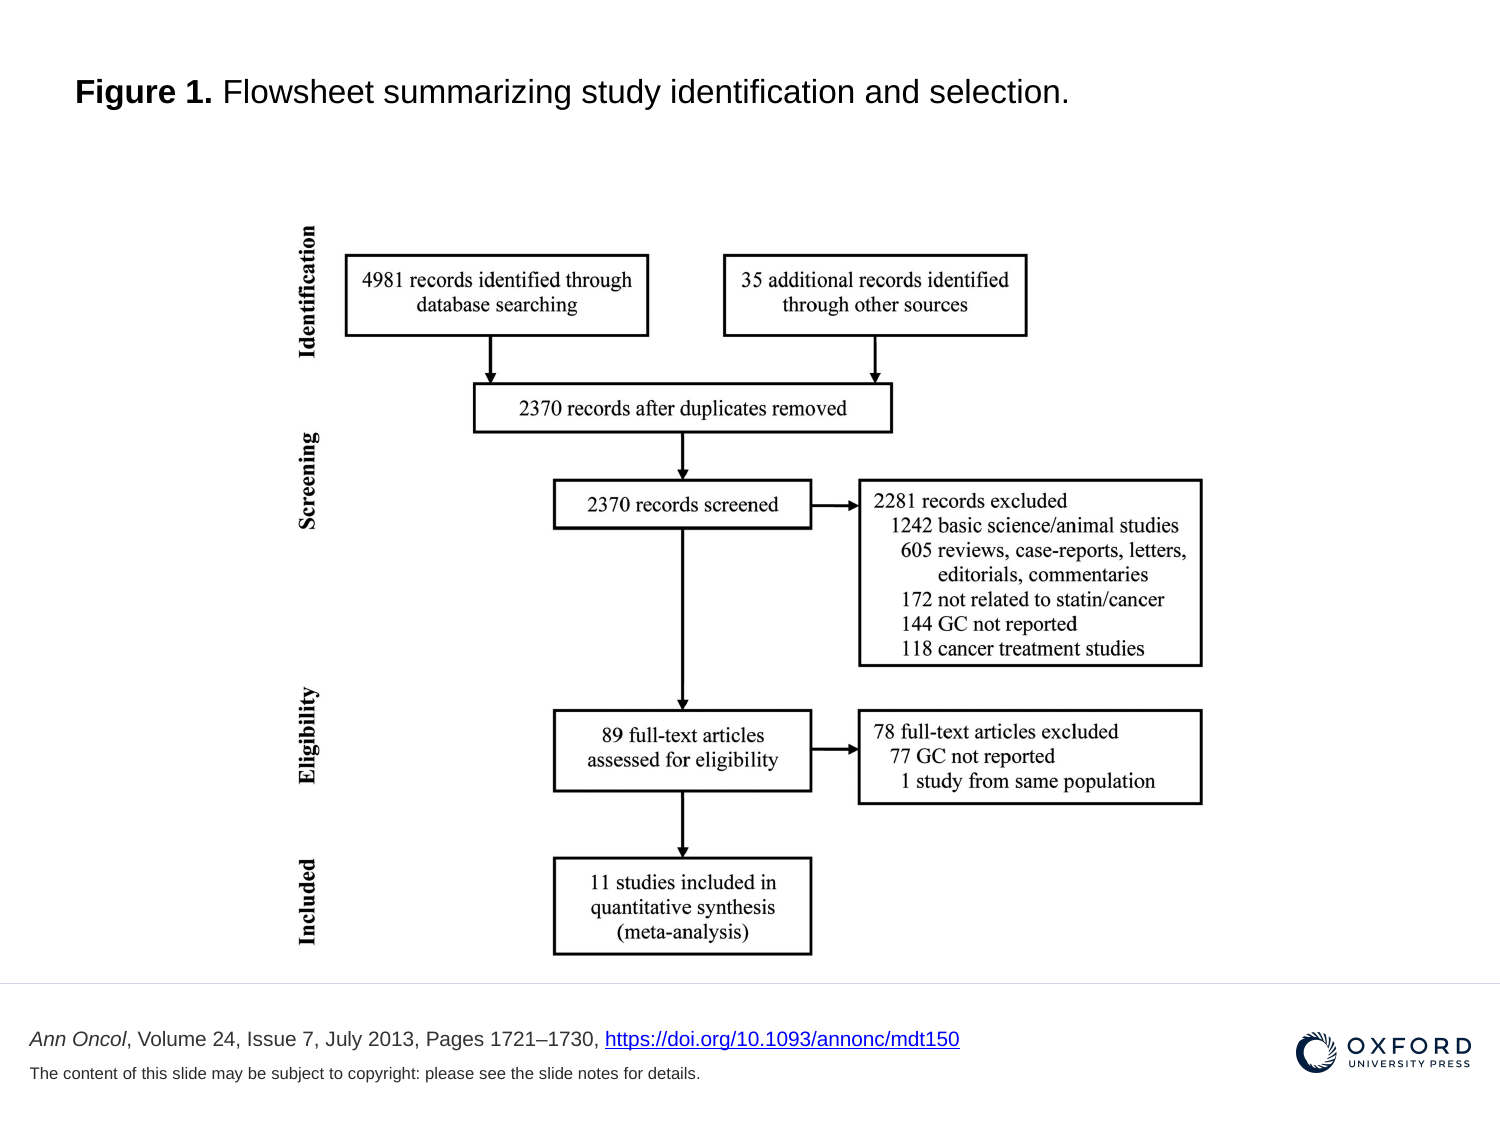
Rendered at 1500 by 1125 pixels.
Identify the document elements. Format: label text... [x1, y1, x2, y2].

picture [1296, 1032, 1471, 1073]
title Figure 1. Flowsheet summarizing study identification and selection. [75, 69, 1078, 171]
footer Ann Oncol, Volume 24, Issue 7, July 2013, Pages 1721–1730, https://doi.org/10.1093/annonc/mdt150 The content of this slide may be subject to copyright: please see the slide notes for details. [0, 983, 1260, 1125]
picture [297, 224, 1204, 957]
